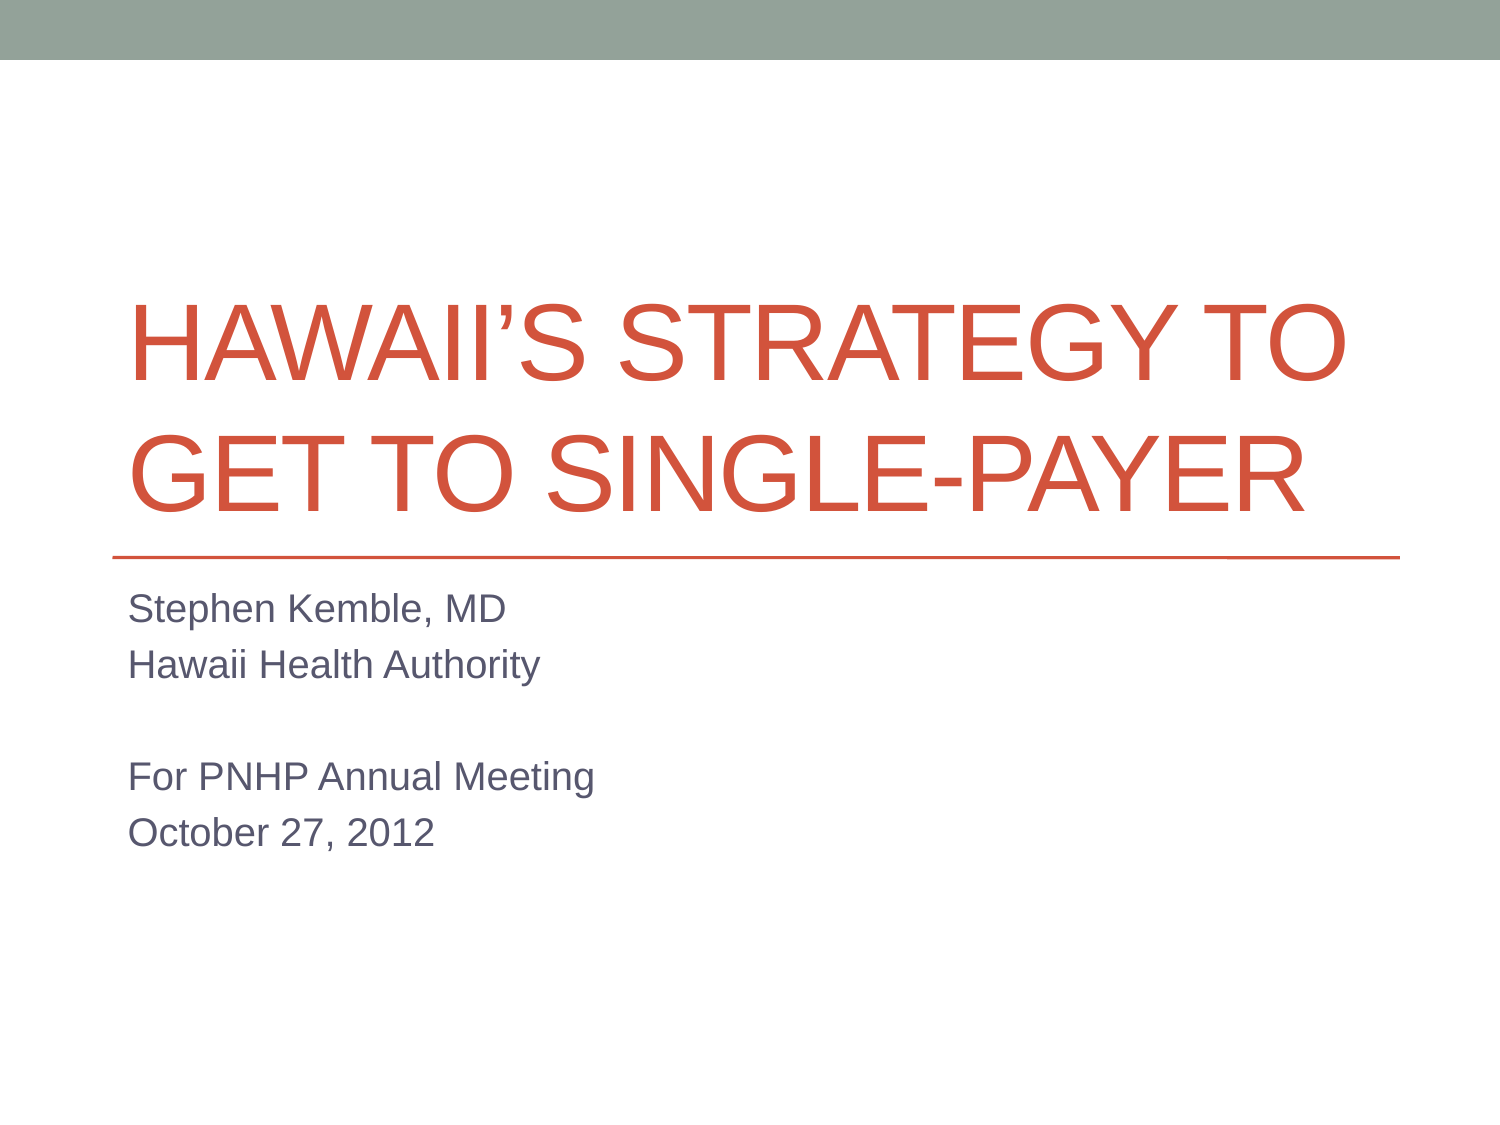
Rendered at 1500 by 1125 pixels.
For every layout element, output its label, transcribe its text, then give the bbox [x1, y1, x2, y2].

title Hawaii’s Strategy to get to single-payer [112, 224, 1400, 542]
subtitle Stephen Kemble, MD Hawaii Health Authority For PNHP Annual Meeting October 27, 2012 [112, 575, 1163, 863]
